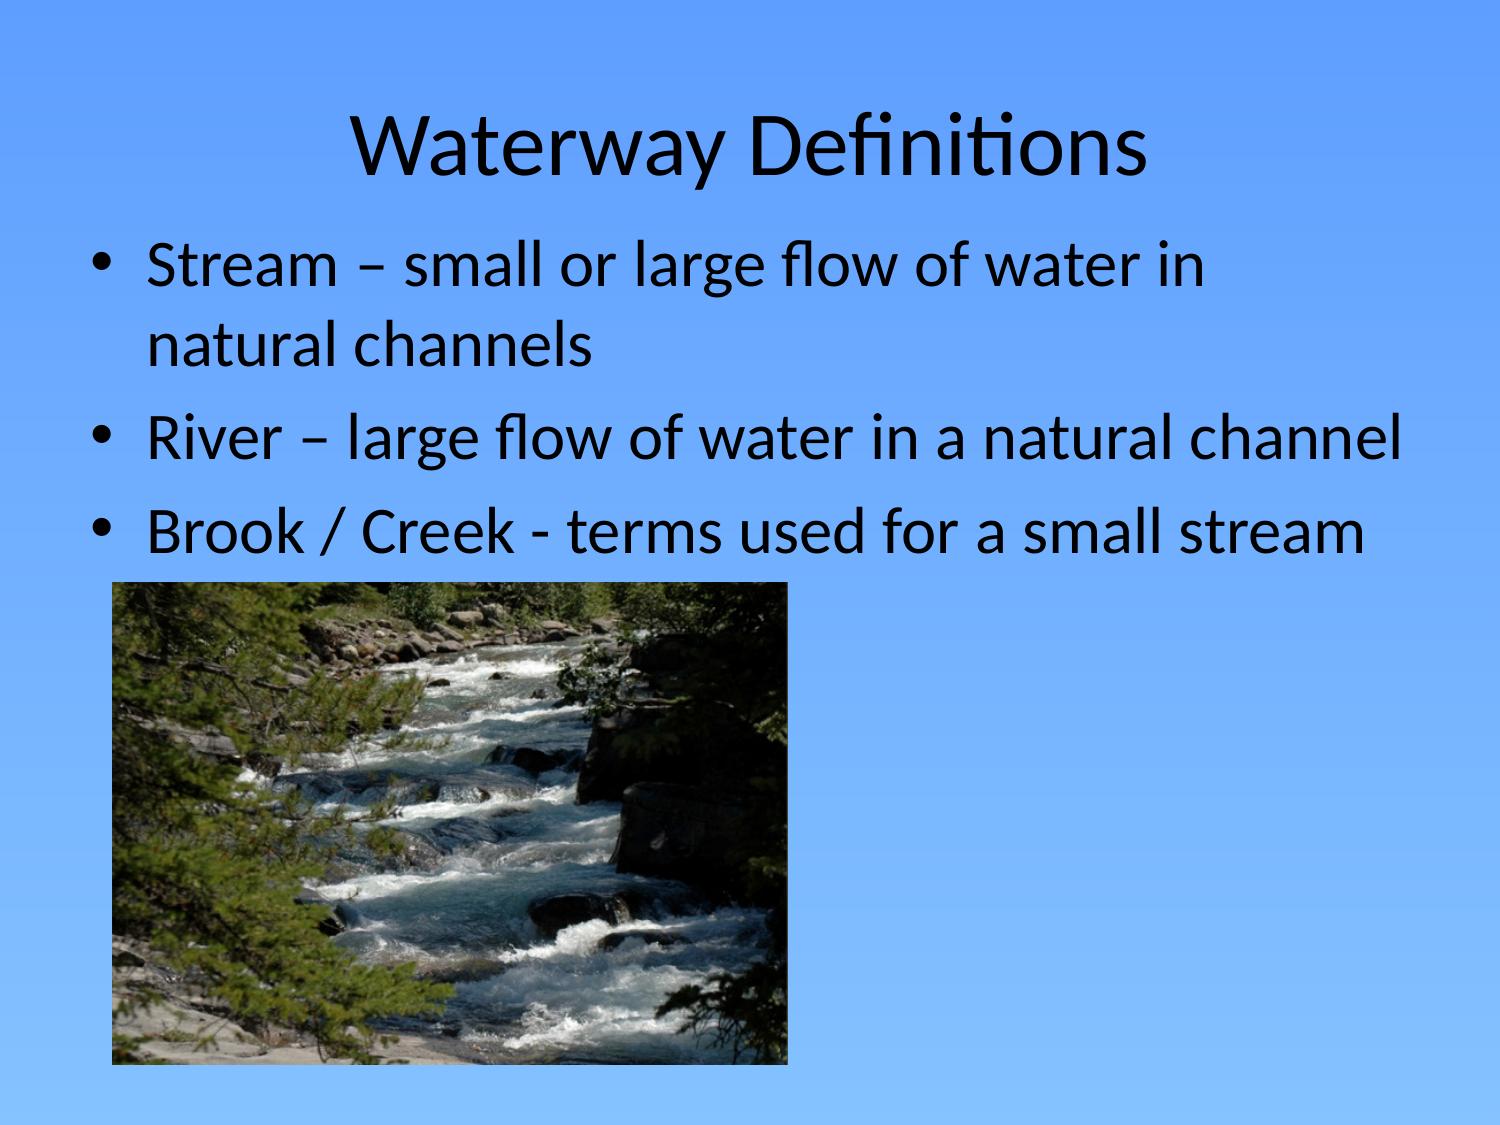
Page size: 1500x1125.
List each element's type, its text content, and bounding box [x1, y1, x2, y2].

list Stream – small or large flow of water in natural channels River – large flow of water in a natural channel Brook / Creek - terms used for a small stream [75, 212, 1425, 1005]
picture [112, 582, 788, 1065]
title Waterway Definitions [75, 45, 1425, 212]
